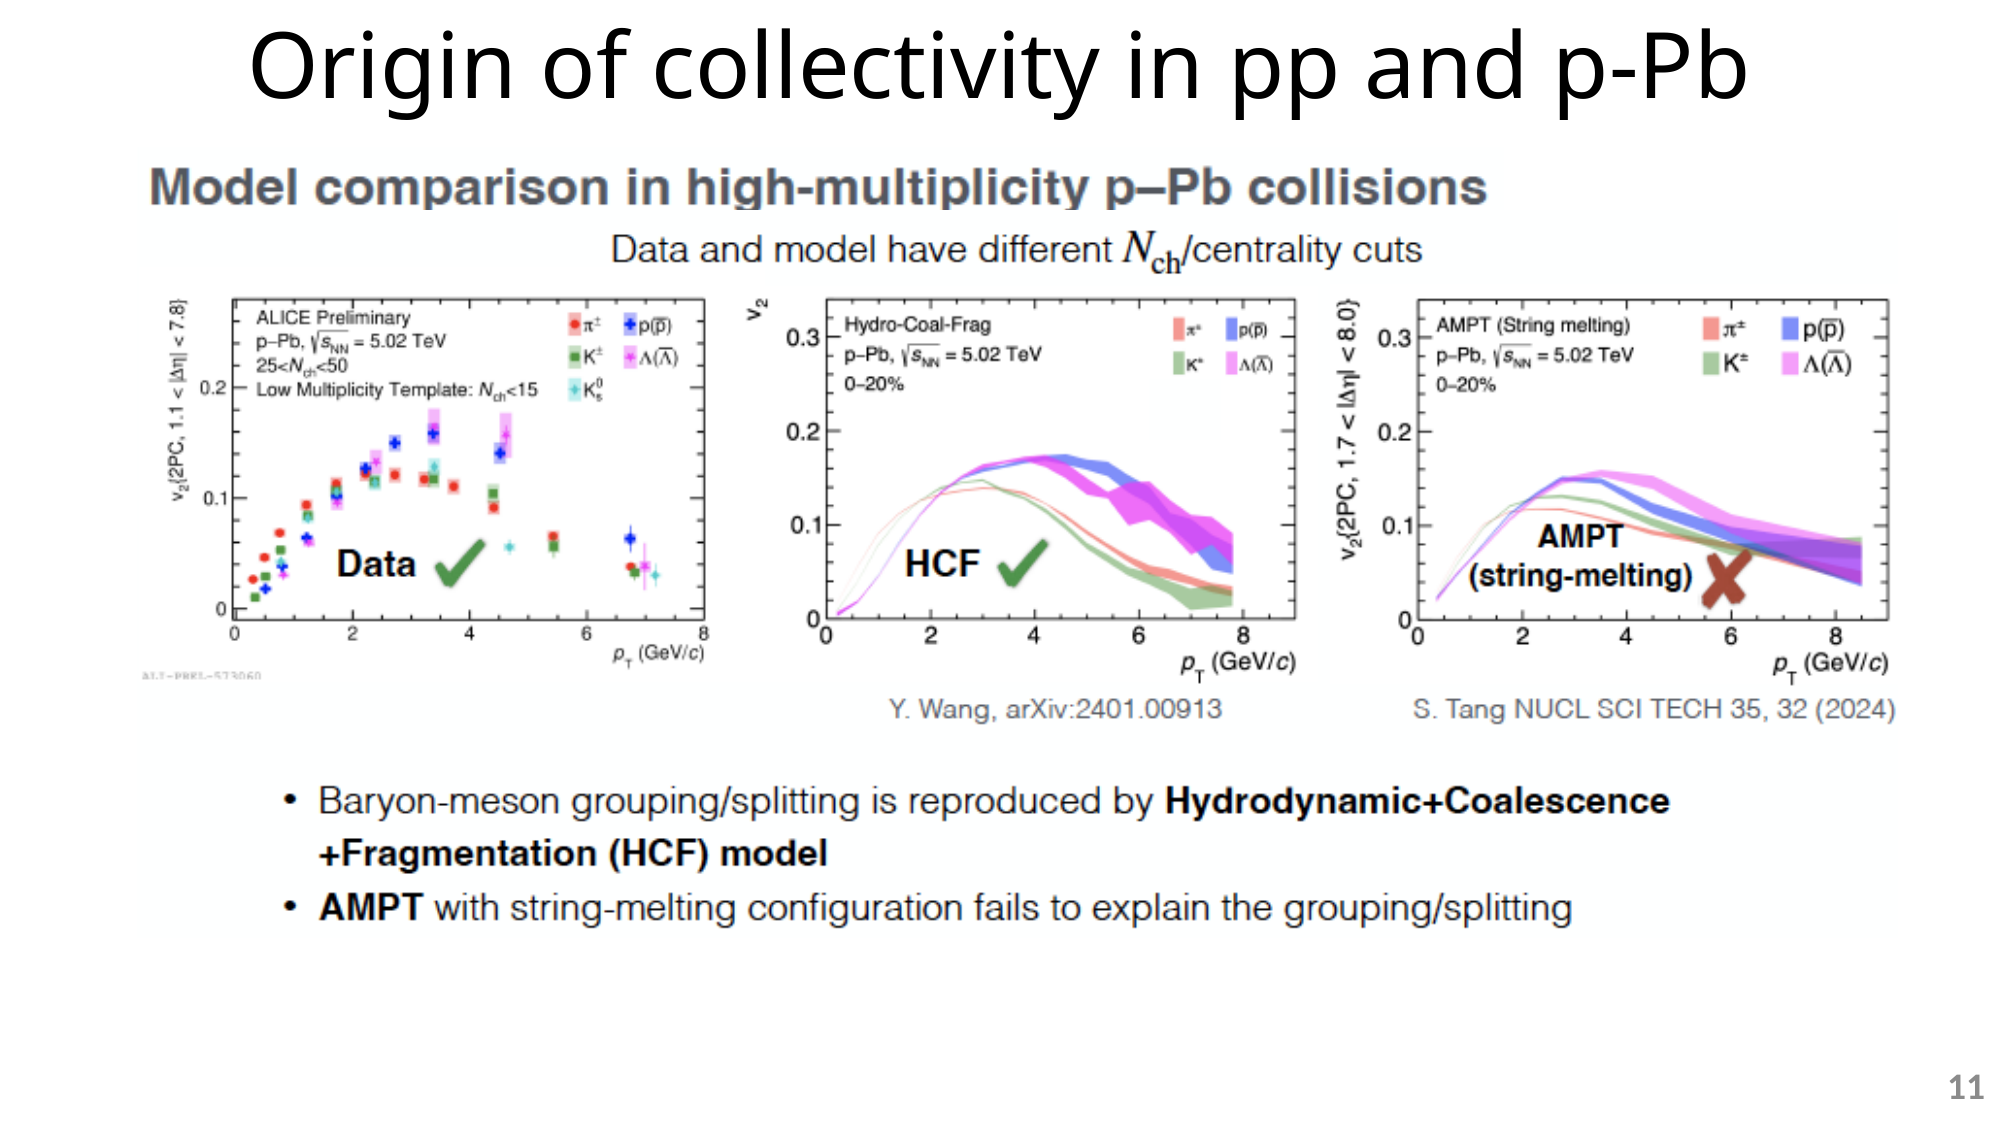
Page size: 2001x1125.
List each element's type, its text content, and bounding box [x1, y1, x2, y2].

title Origin of collectivity in pp and p-Pb [137, 3, 1863, 136]
picture [137, 147, 1898, 938]
slide_number 11 [1878, 1042, 2000, 1125]
